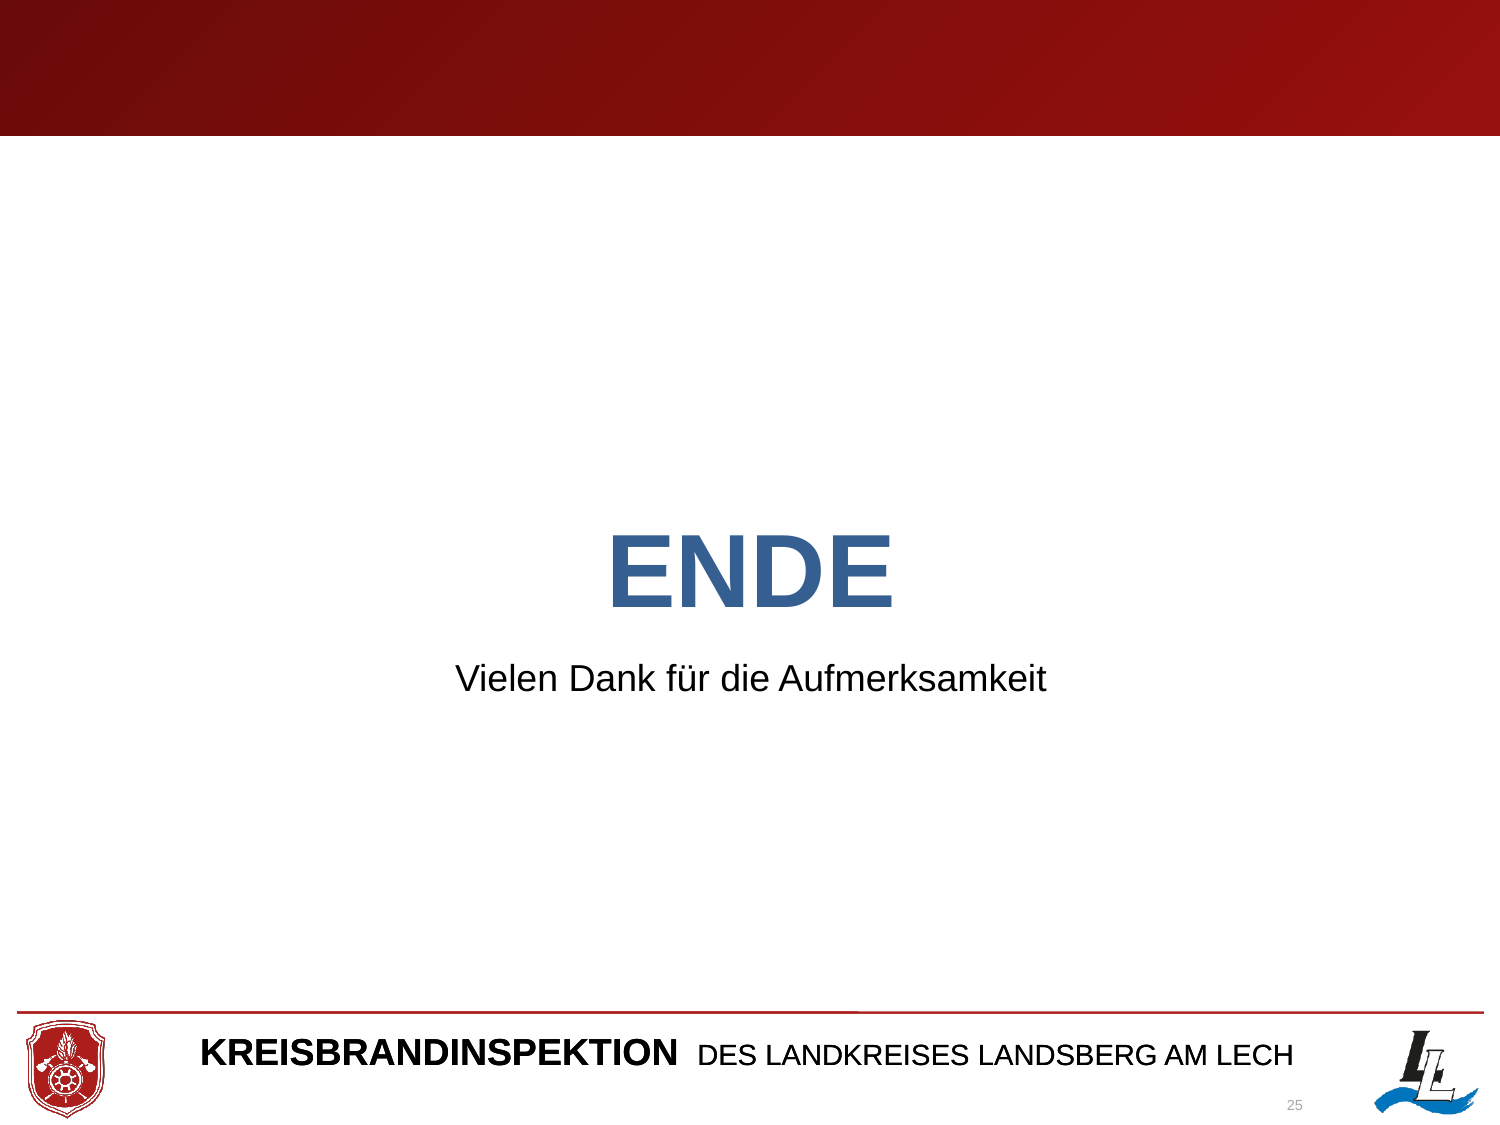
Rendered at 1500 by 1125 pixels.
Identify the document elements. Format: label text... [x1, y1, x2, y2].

picture [1367, 1014, 1485, 1125]
text_box KREISBRANDINSPEKTION DES LANDKREISES LANDSBERG AM LECH [116, 1022, 1367, 1080]
text_box [0, 0, 1500, 136]
text_box ENDE Vielen Dank für die Aufmerksamkeit [47, 503, 1455, 699]
picture [15, 1019, 116, 1119]
